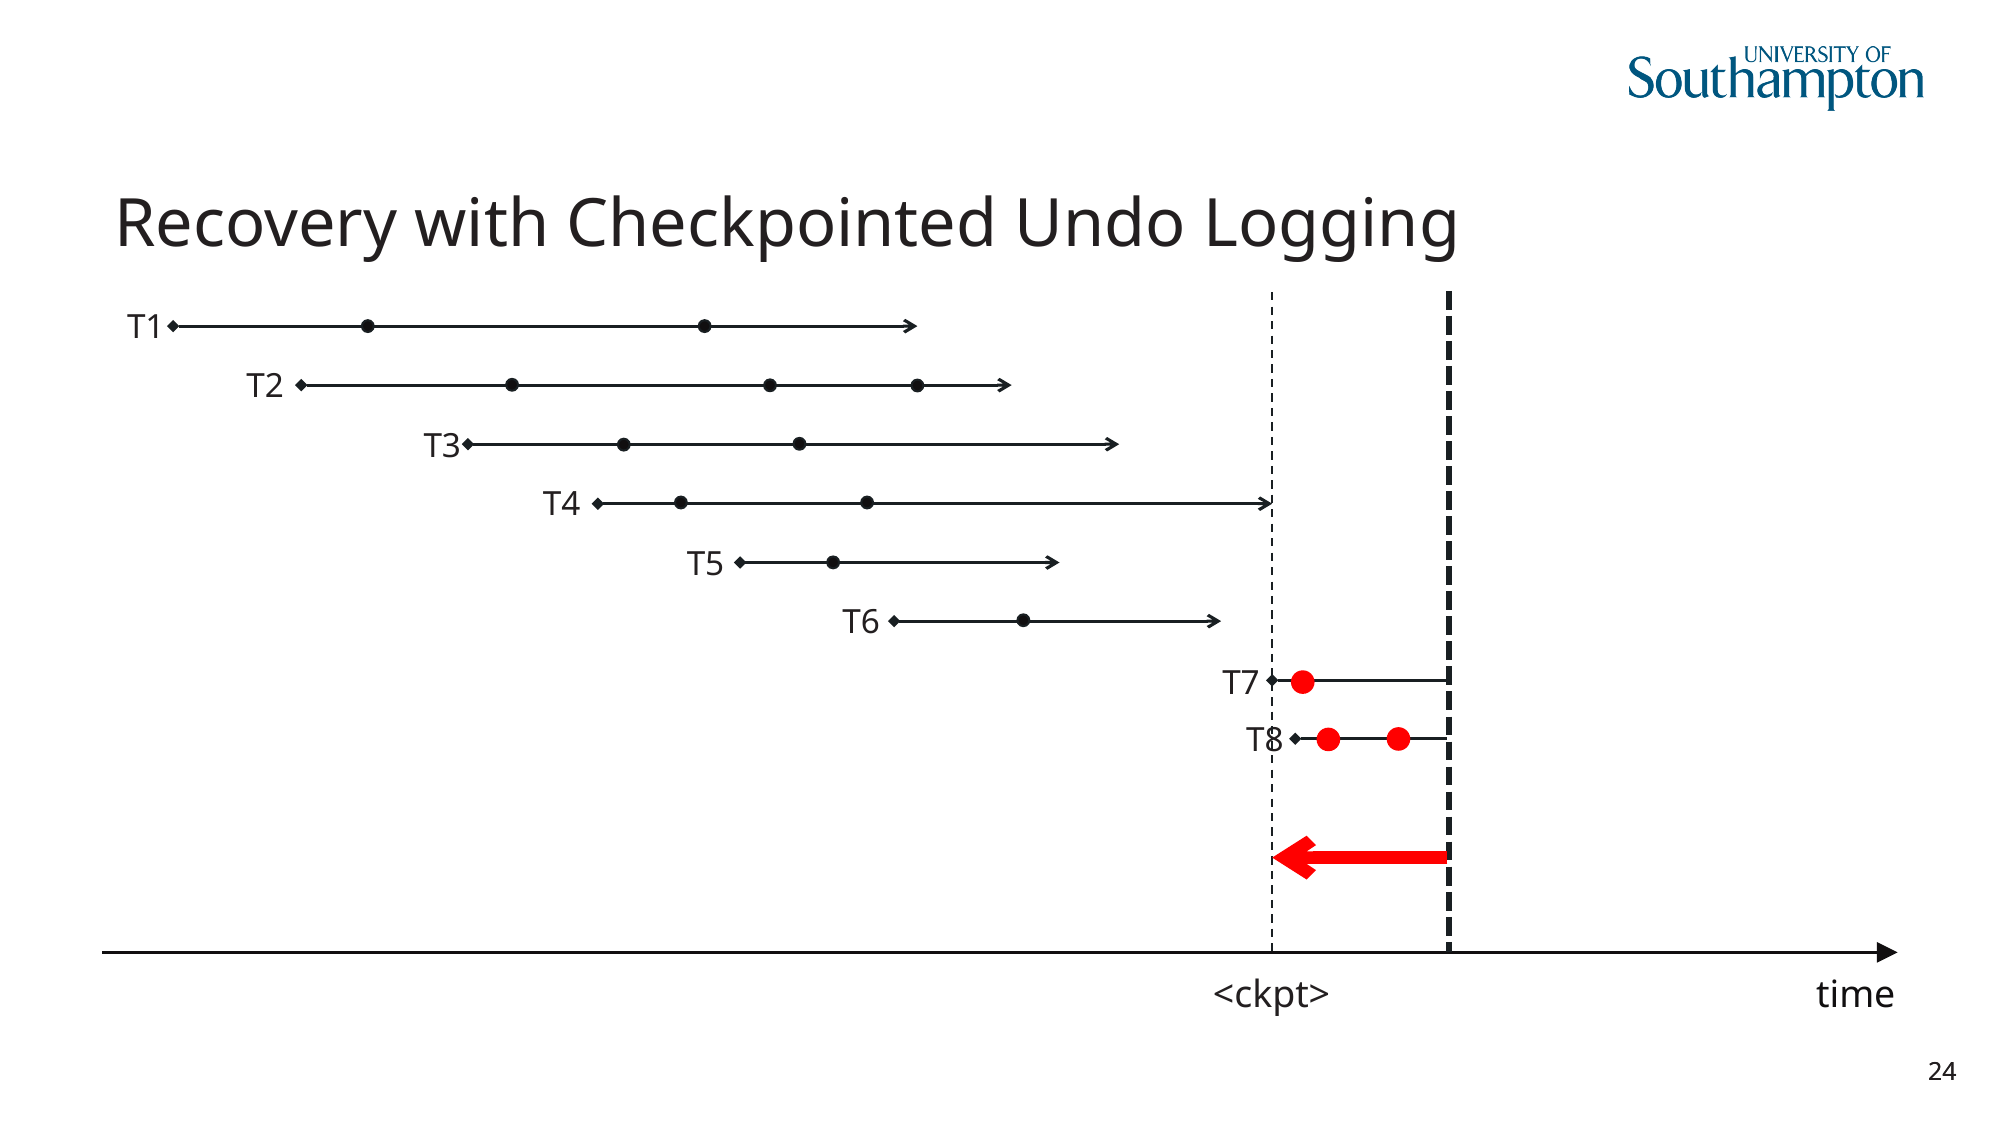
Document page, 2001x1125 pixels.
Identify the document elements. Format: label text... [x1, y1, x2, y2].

text_box [764, 379, 776, 385]
text_box [618, 438, 630, 444]
text_box [1291, 670, 1315, 680]
text_box [1316, 739, 1341, 752]
text_box [827, 556, 839, 562]
title Recovery with Checkpointed Undo Logging [102, 113, 1898, 268]
text_box [506, 378, 518, 385]
text_box [911, 379, 924, 385]
text_box T4 [517, 479, 581, 525]
text_box [1386, 739, 1411, 751]
text_box T8 [1221, 715, 1272, 762]
text_box [861, 496, 874, 503]
text_box [361, 320, 374, 326]
text_box T2 [221, 361, 284, 407]
text_box [675, 504, 687, 509]
text_box [1290, 681, 1315, 694]
text_box T6 [817, 597, 880, 644]
text_box <ckpt> [1212, 970, 1331, 1016]
slide_number 24 [1897, 1046, 1969, 1094]
text_box T7 [1197, 658, 1260, 704]
text_box time [1816, 969, 1898, 1023]
text_box [698, 320, 711, 326]
text_box [1017, 614, 1030, 621]
text_box [1017, 622, 1029, 627]
picture [1869, 48, 1877, 60]
text_box [362, 327, 374, 333]
picture [1629, 71, 1648, 95]
text_box [793, 437, 806, 444]
text_box [675, 496, 687, 503]
text_box [506, 386, 518, 391]
text_box [764, 386, 776, 392]
text_box T3 [398, 421, 462, 467]
text_box [861, 504, 873, 509]
text_box T1 [102, 302, 165, 348]
text_box [698, 327, 711, 333]
text_box [827, 563, 839, 569]
text_box [911, 386, 924, 392]
text_box T8 [1273, 715, 1284, 762]
picture [1629, 46, 1924, 111]
text_box [793, 445, 806, 450]
text_box [1316, 727, 1341, 738]
text_box [617, 445, 630, 451]
text_box [1386, 727, 1411, 738]
text_box T5 [662, 539, 725, 585]
